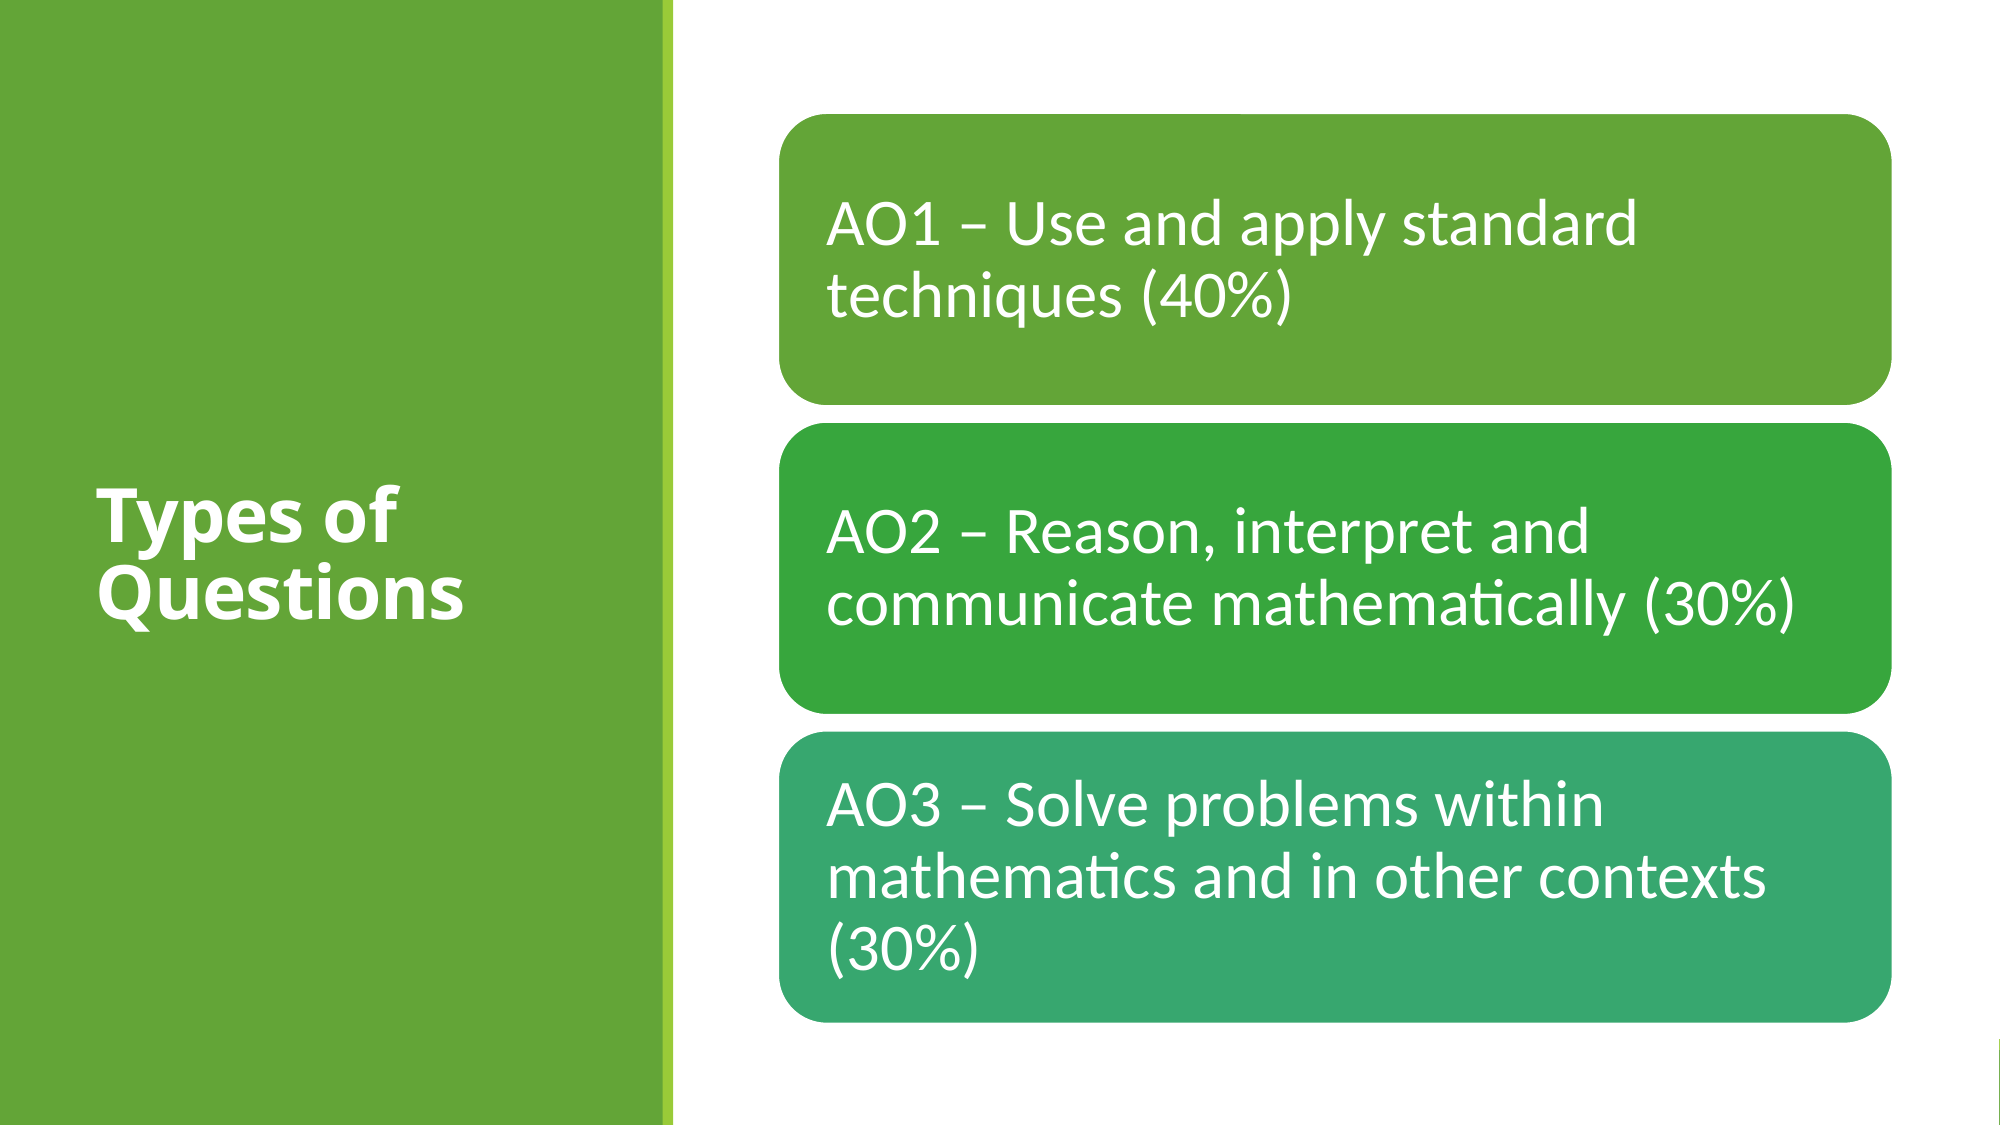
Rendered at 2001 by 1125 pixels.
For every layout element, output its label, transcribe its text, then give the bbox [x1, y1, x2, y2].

text_box [674, 0, 2000, 1125]
text_box [661, 0, 674, 1125]
title Types of Questions [80, 84, 587, 1032]
text_box [0, 0, 661, 1125]
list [777, 104, 1894, 1033]
